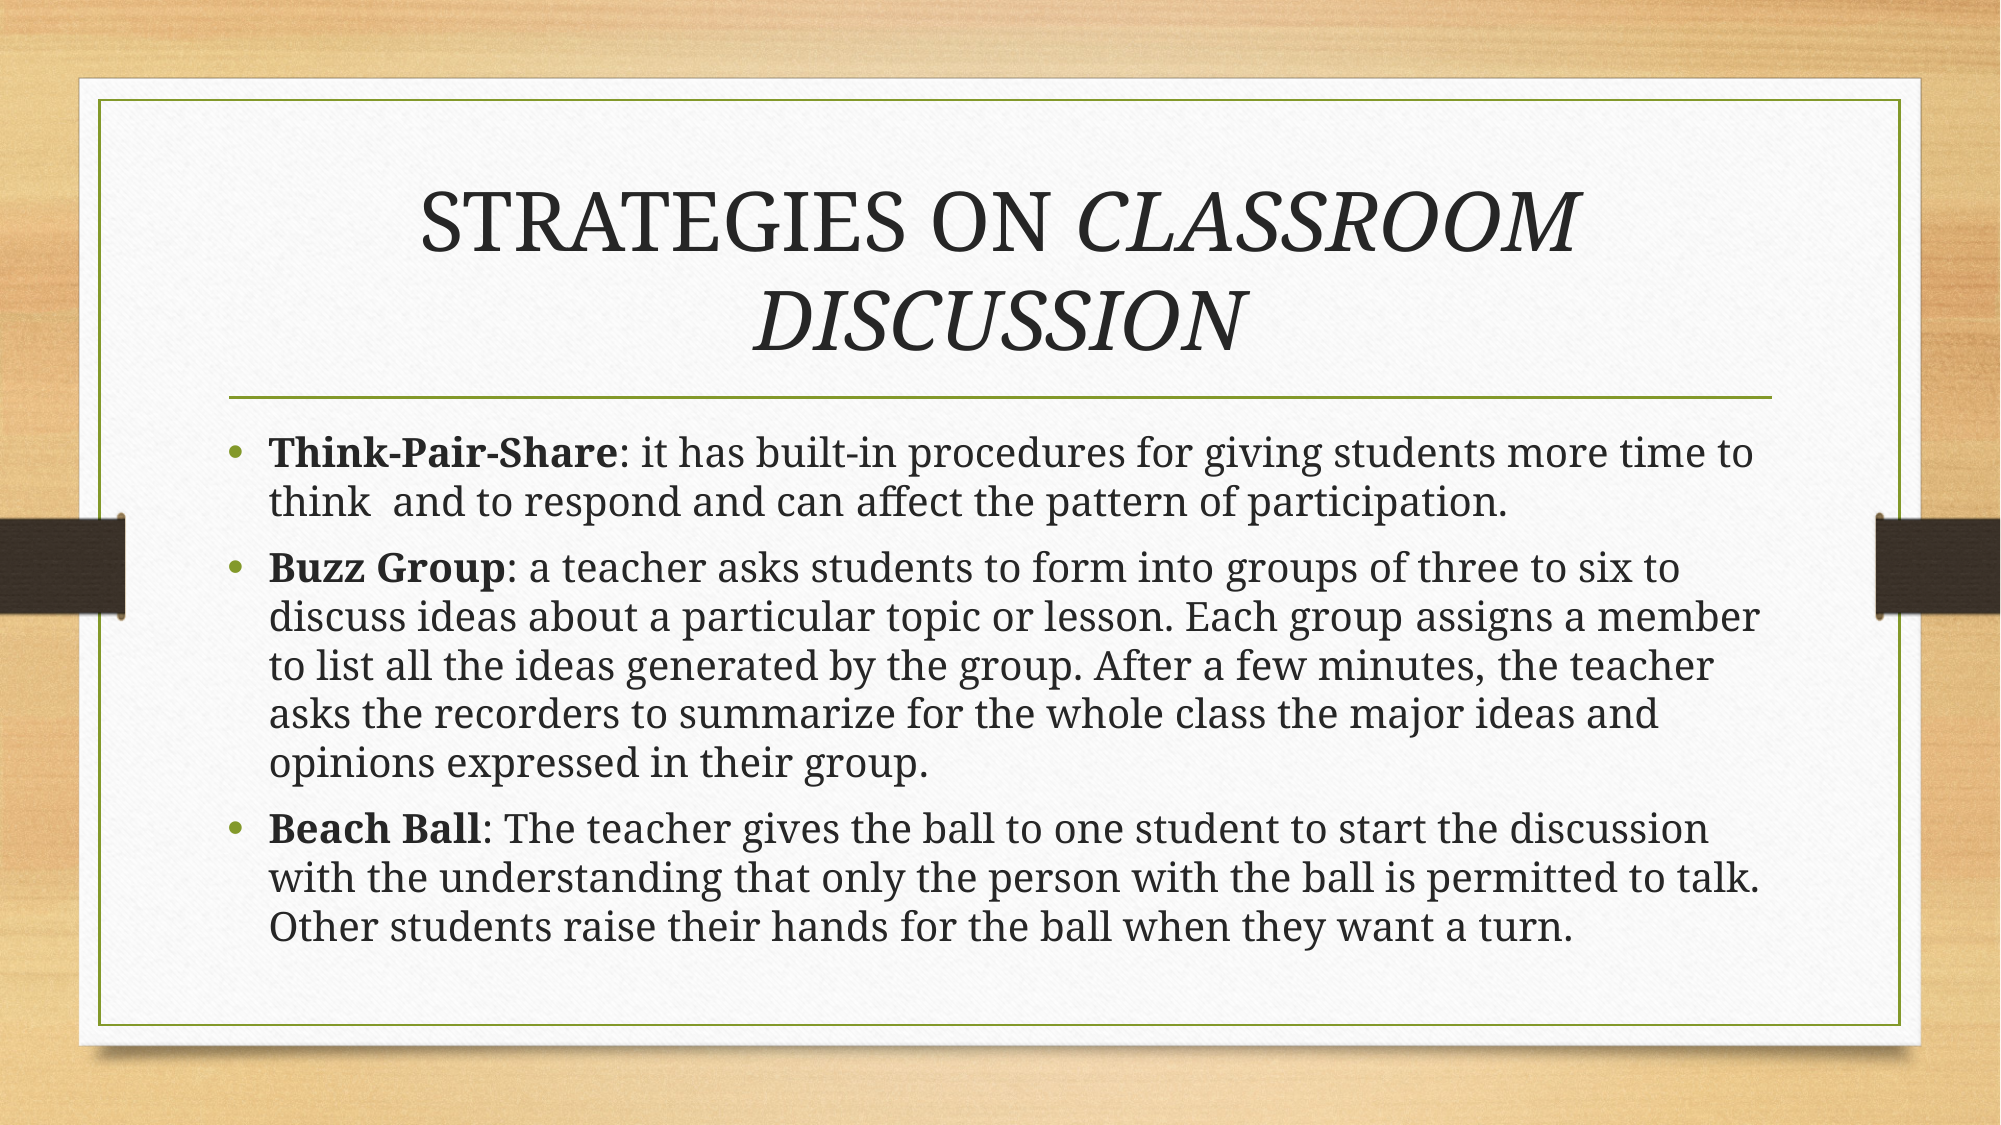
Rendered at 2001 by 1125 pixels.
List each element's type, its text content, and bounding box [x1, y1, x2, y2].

picture [0, 0, 2001, 1125]
title STRATEGIES ON CLASSROOM DISCUSSION [212, 161, 1788, 375]
list Think-Pair-Share: it has built-in procedures for giving students more time to think and to respond and can affect the pattern of participation. Buzz Group: a teacher asks students to form into groups of three to six to discuss ideas about a particular topic or lesson. Each group assigns a member to list all the ideas generated by the group. After a few minutes, the teacher asks the recorders to summarize for the whole class the major ideas and opinions expressed in their group. Beach Ball: The teacher gives the ball to one student to start the discussion with the understanding that only the person with the ball is permitted to talk. Other students raise their hands for the ball when they want a turn. [212, 419, 1788, 964]
